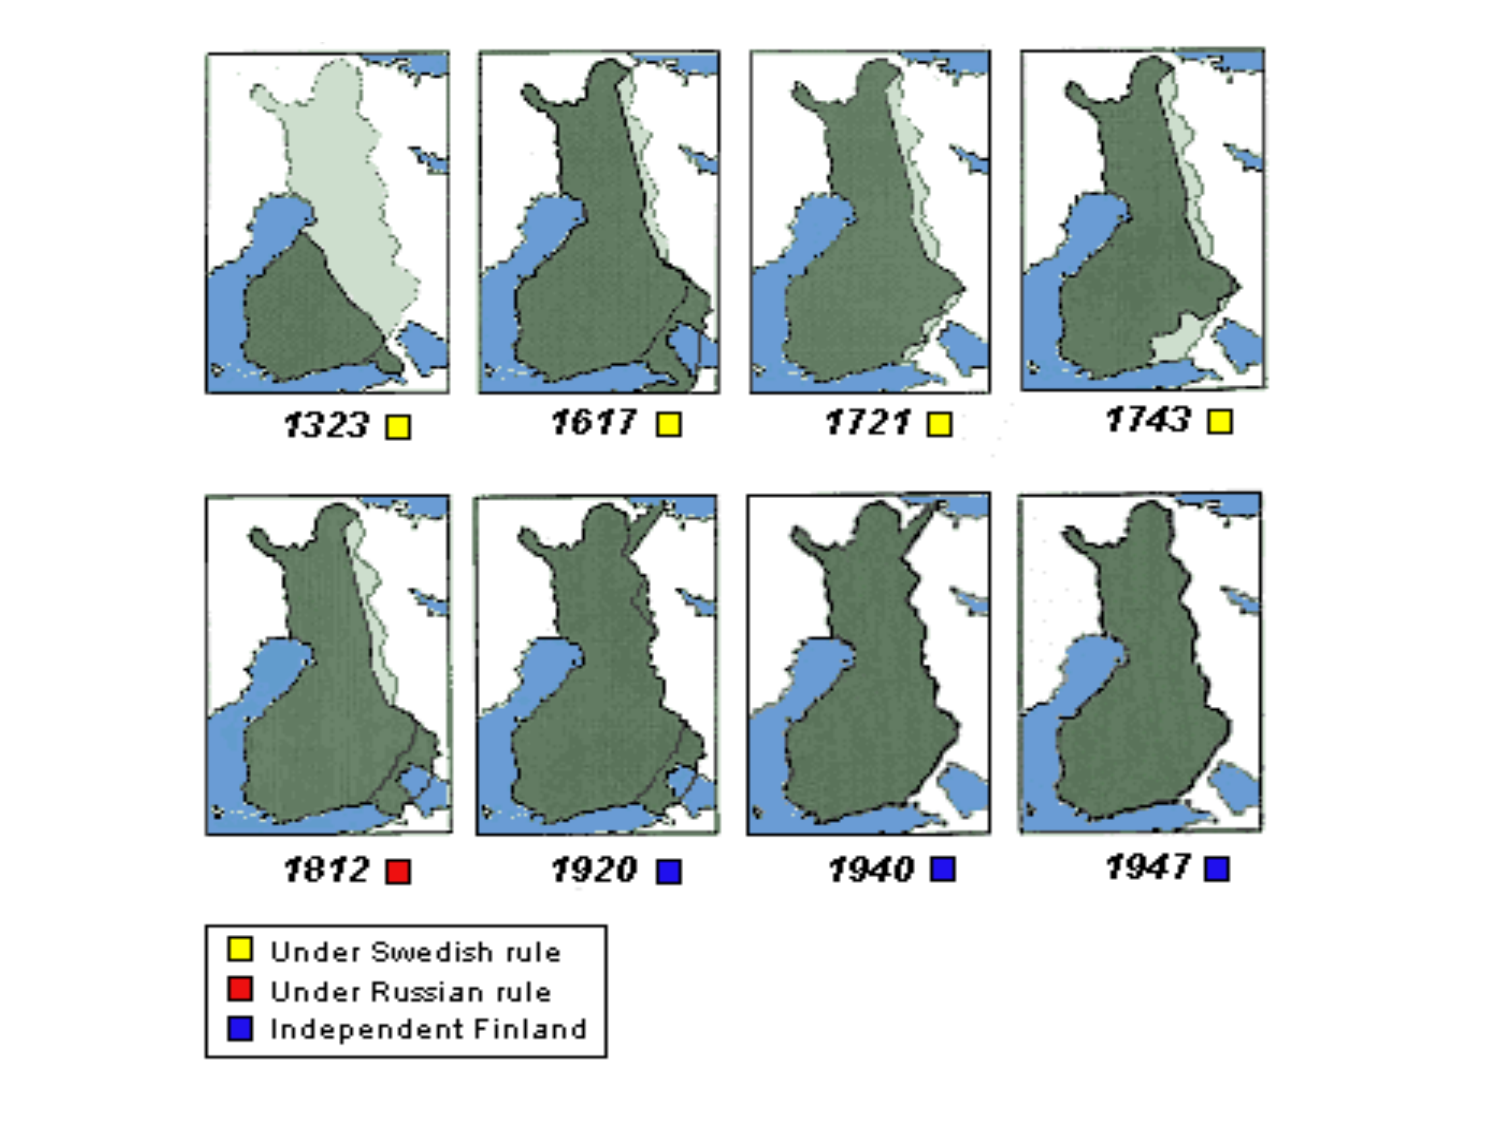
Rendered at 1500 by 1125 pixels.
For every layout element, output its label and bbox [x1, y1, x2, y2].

picture [192, 42, 1276, 1068]
